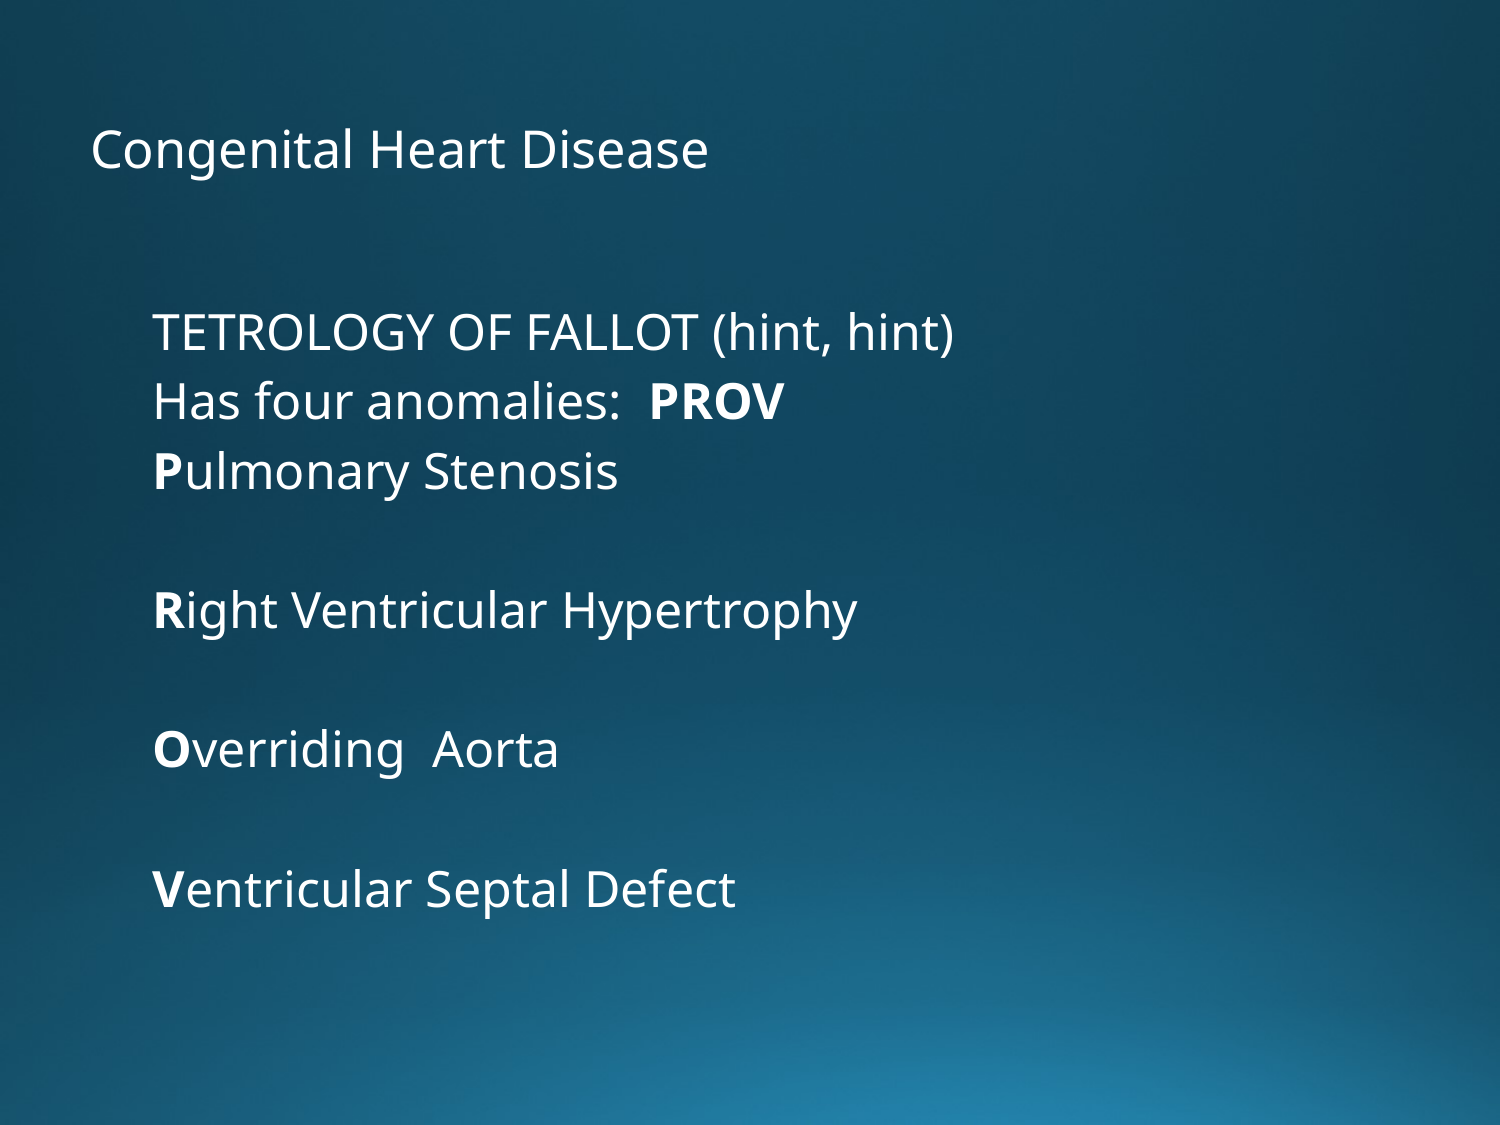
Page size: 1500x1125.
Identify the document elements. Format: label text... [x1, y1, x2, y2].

picture [0, 0, 1500, 1125]
list TETROLOGY OF FALLOT (hint, hint) Has four anomalies: PROV Pulmonary Stenosis Right Ventricular Hypertrophy Overriding Aorta Ventricular Septal Defect [137, 299, 1397, 1014]
title Congenital Heart Disease [75, 115, 1425, 188]
